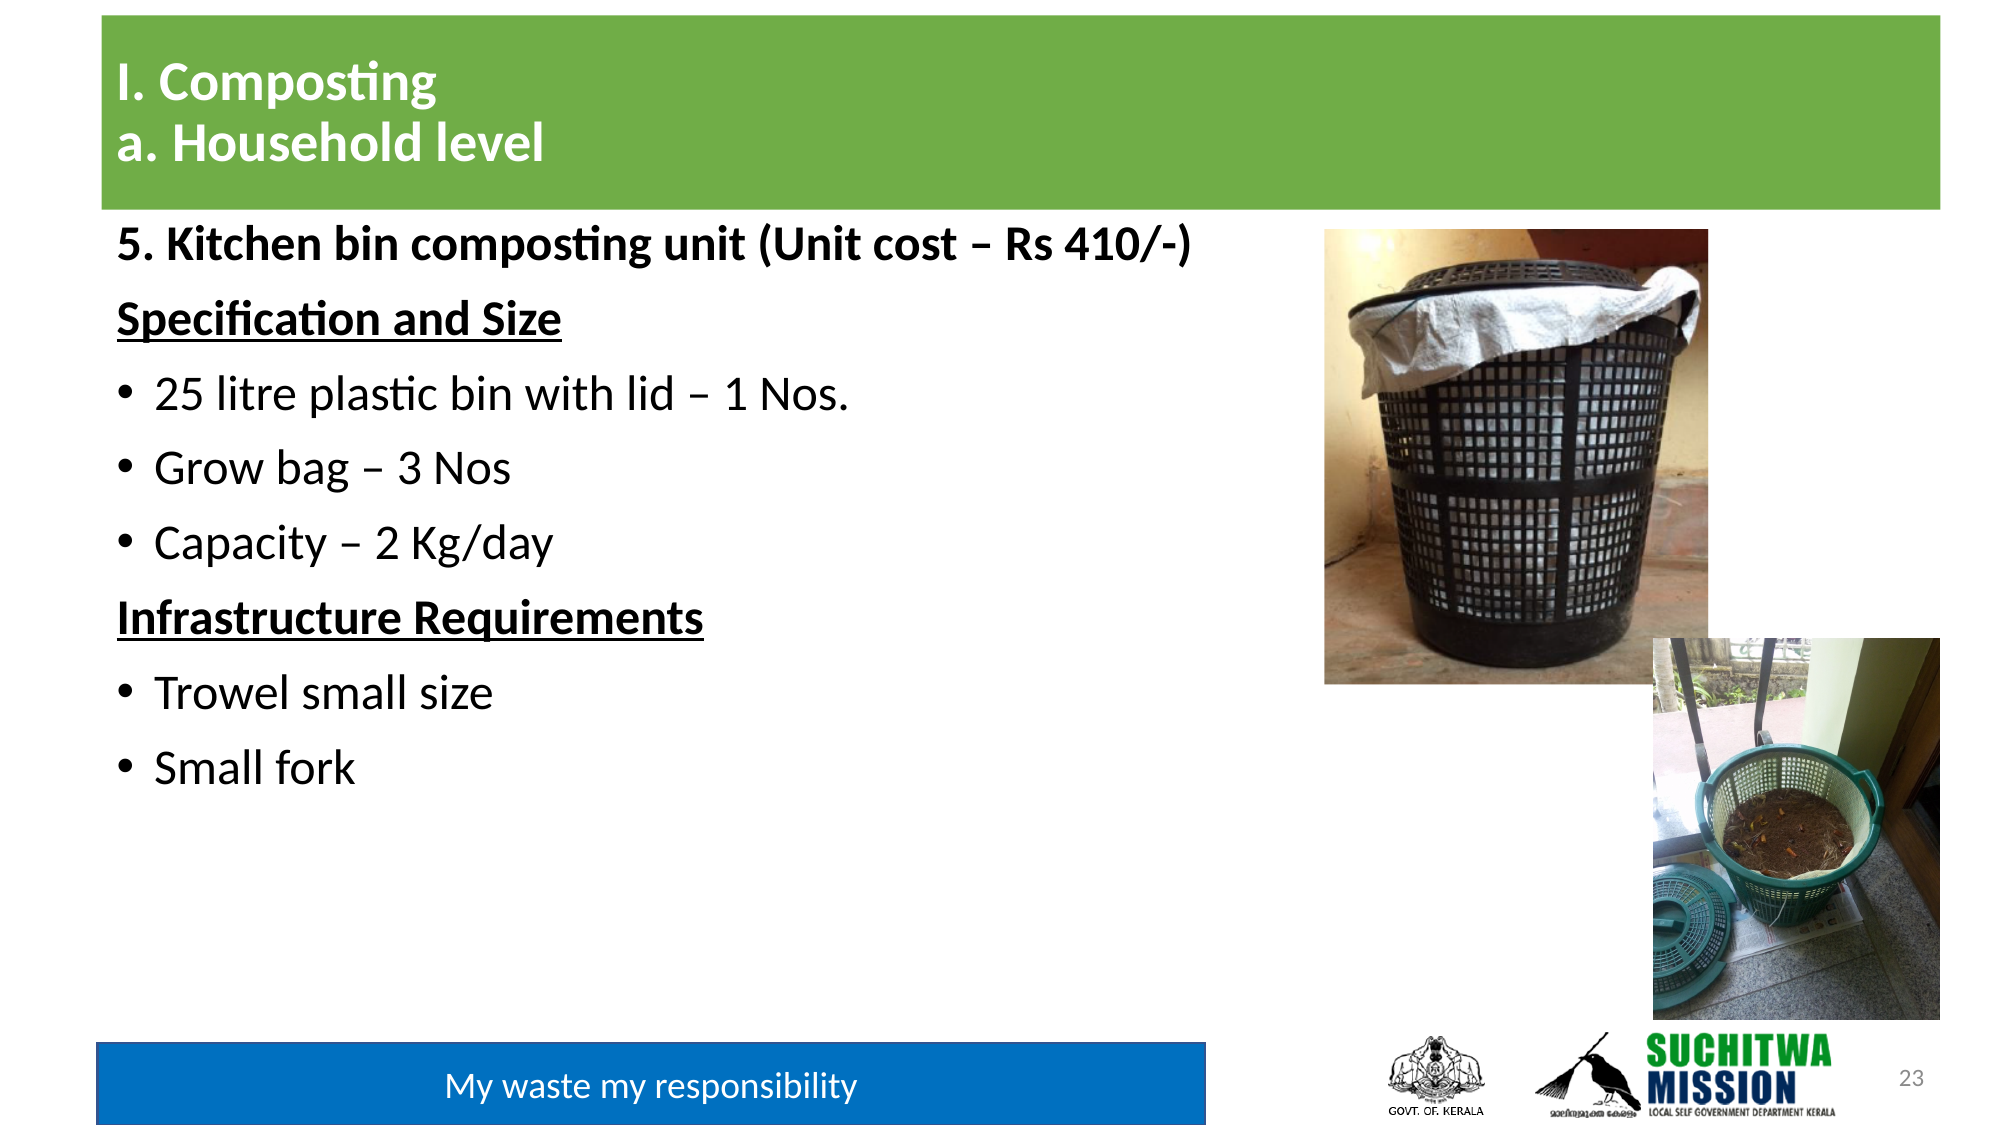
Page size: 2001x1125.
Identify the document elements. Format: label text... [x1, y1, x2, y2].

title I. Composting a. Household level [101, 15, 1941, 210]
slide_number 23 [1837, 1046, 1940, 1106]
list 5. Kitchen bin composting unit (Unit cost – Rs 410/-) Specification and Size 25 litre plastic bin with lid – 1 Nos. Grow bag – 3 Nos Capacity – 2 Kg/day Infrastructure Requirements Trowel small size Small fork [101, 209, 1465, 1047]
picture [1383, 1032, 1837, 1118]
text_box My waste my responsibility [96, 1042, 1206, 1125]
picture [1322, 229, 1940, 1020]
